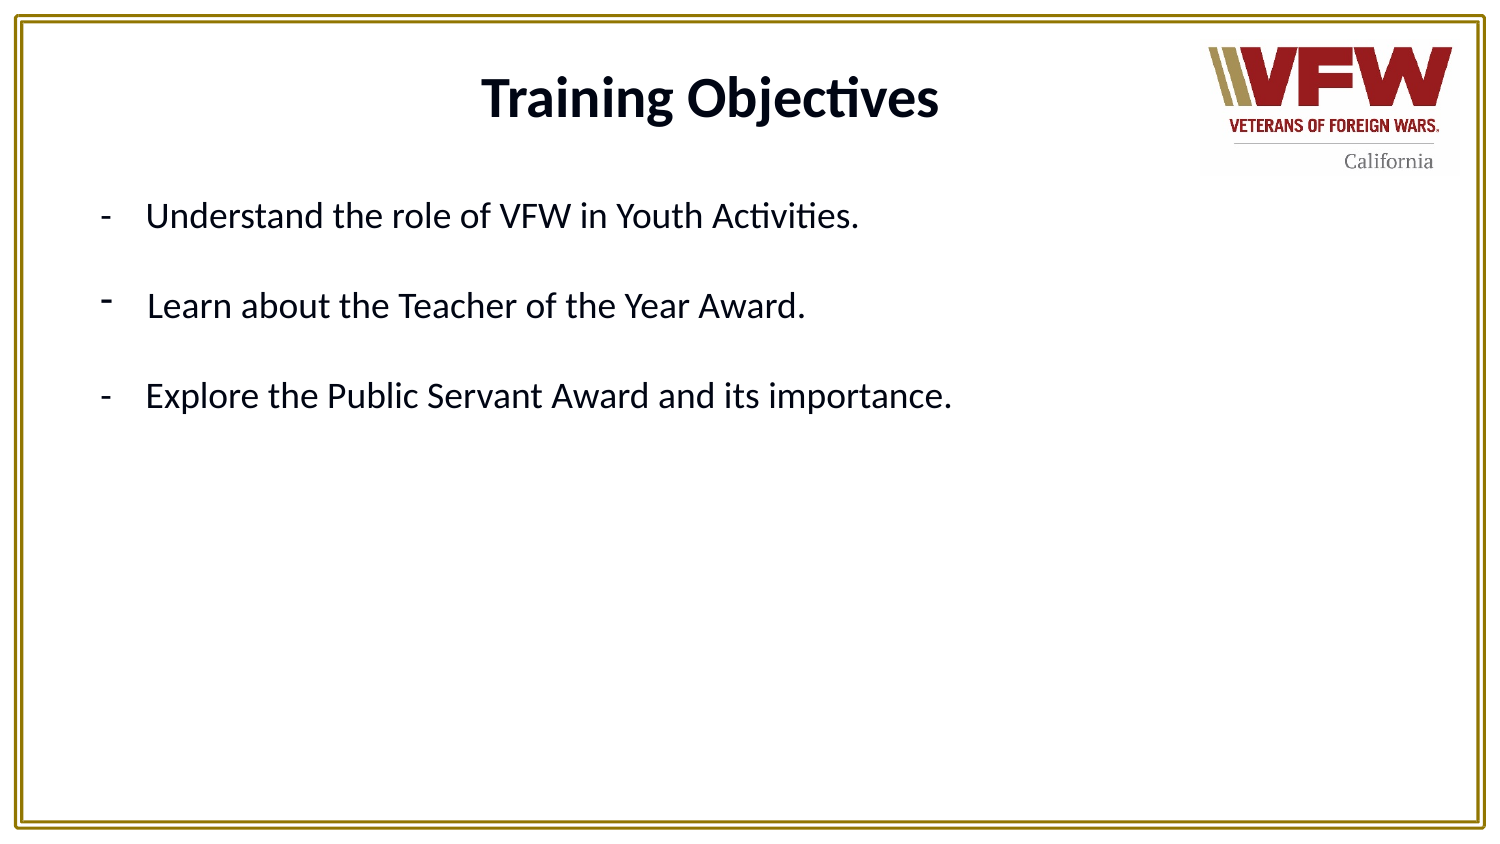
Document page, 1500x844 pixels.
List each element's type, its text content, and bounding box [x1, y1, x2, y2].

list - Understand the role of VFW in Youth Activities. Learn about the Teacher of the Year Award. - Explore the Public Servant Award and its importance. [100, 191, 1397, 464]
title Training Objectives [99, 47, 1337, 142]
picture [1200, 39, 1460, 176]
